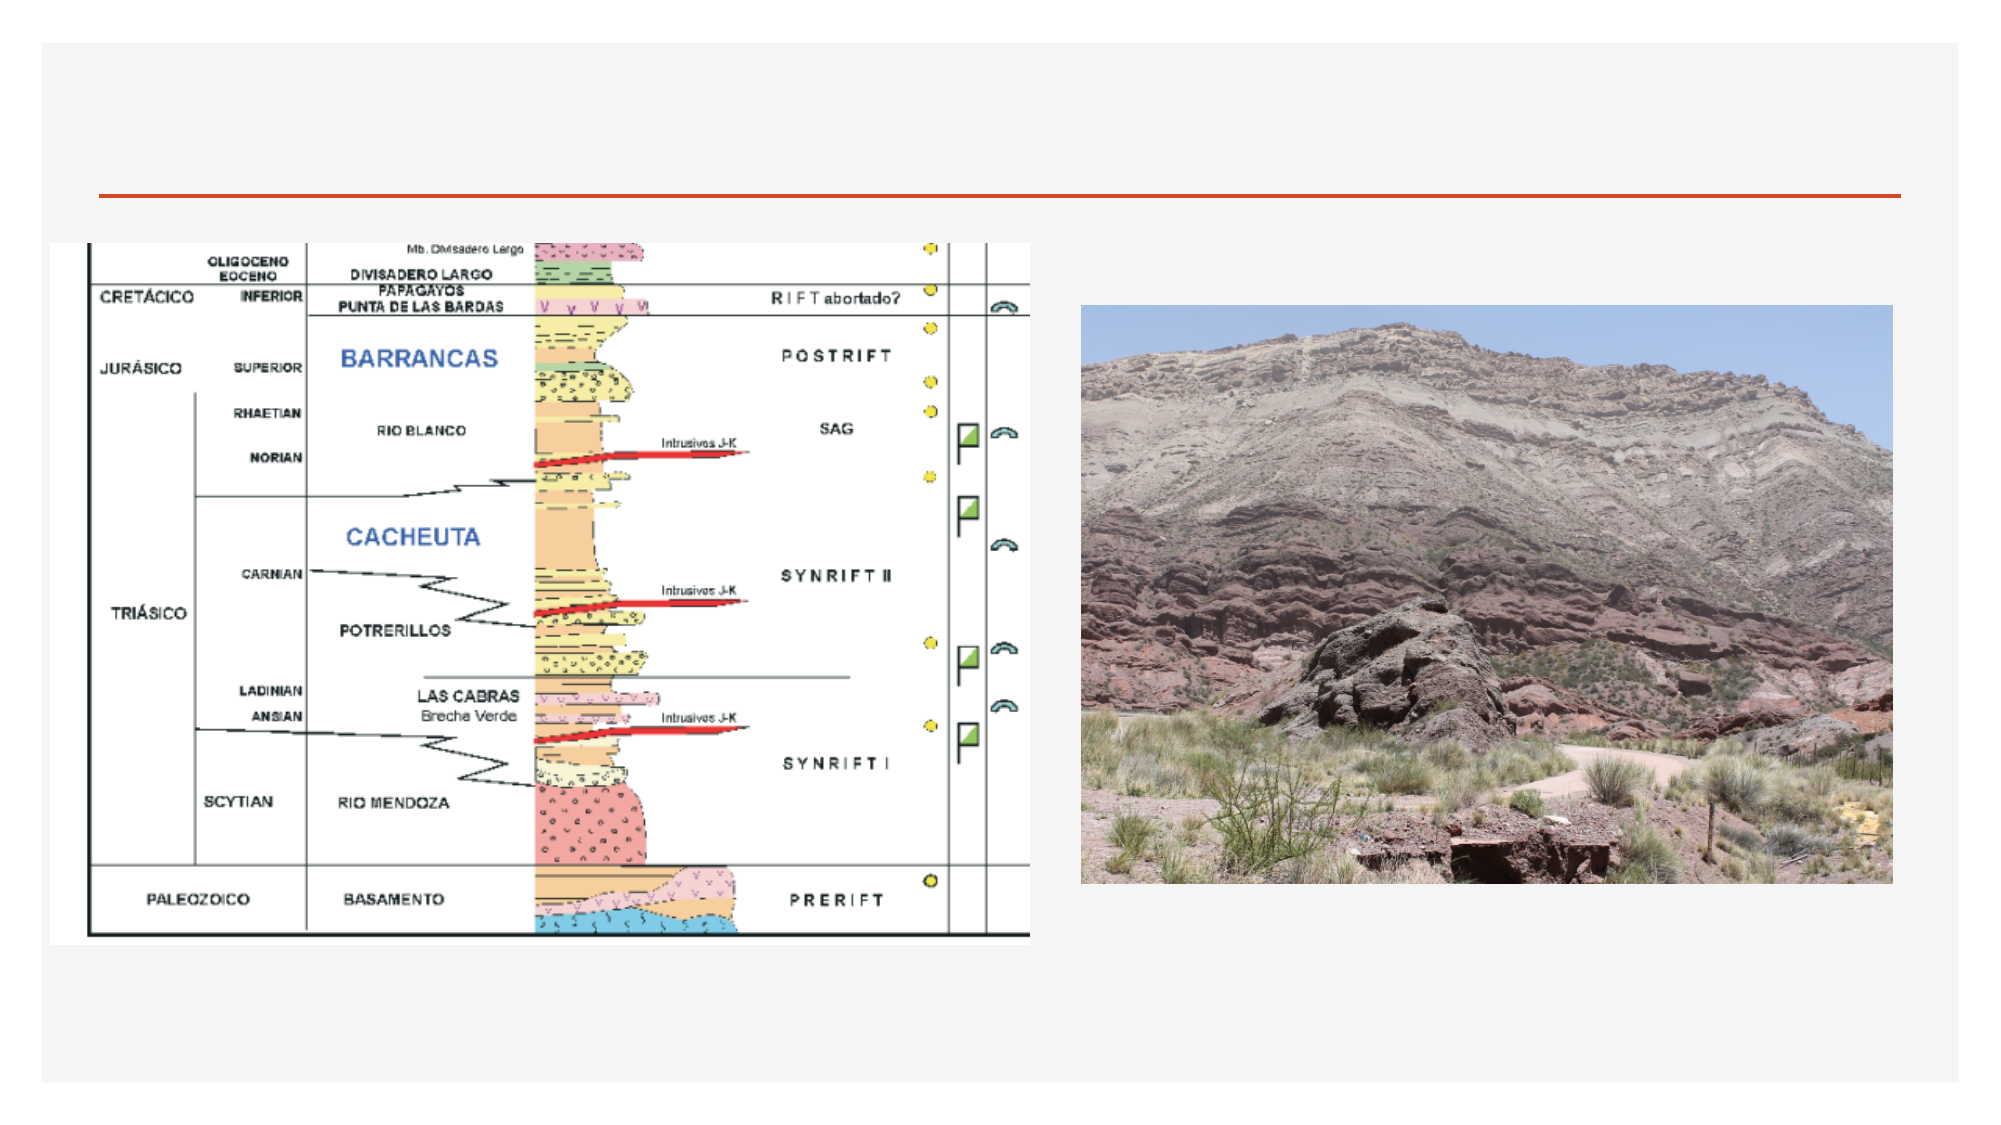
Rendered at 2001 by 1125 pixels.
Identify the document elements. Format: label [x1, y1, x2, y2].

picture [50, 243, 1030, 945]
picture [1081, 305, 1893, 884]
